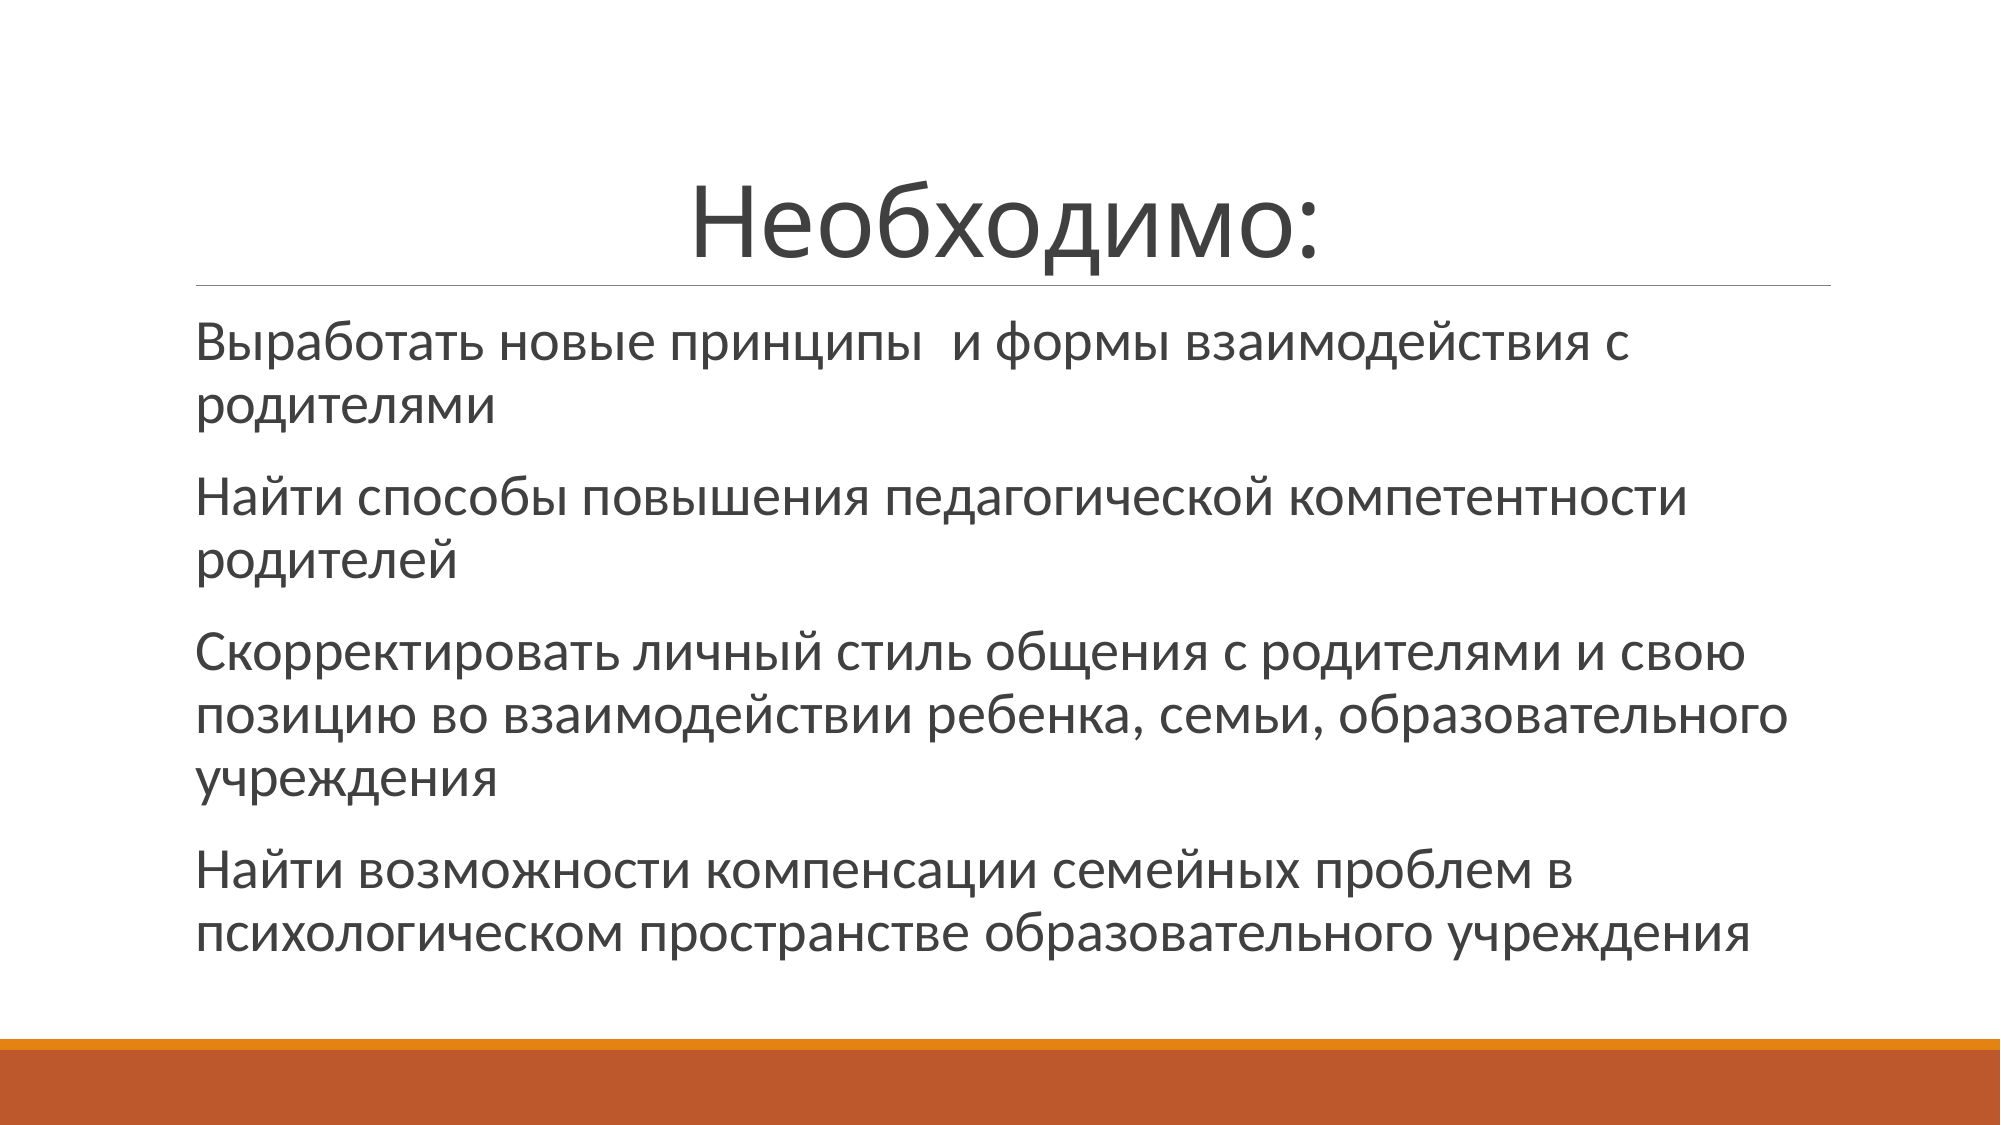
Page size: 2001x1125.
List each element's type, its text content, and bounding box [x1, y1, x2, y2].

list Выработать новые принципы и формы взаимодействия с родителями Найти способы повышения педагогической компетентности родителей Скорректировать личный стиль общения с родителями и свою позицию во взаимодействии ребенка, семьи, образовательного учреждения Найти возможности компенсации семейных проблем в психологическом пространстве образовательного учреждения [180, 302, 1830, 963]
title Необходимо: [180, 47, 1830, 285]
